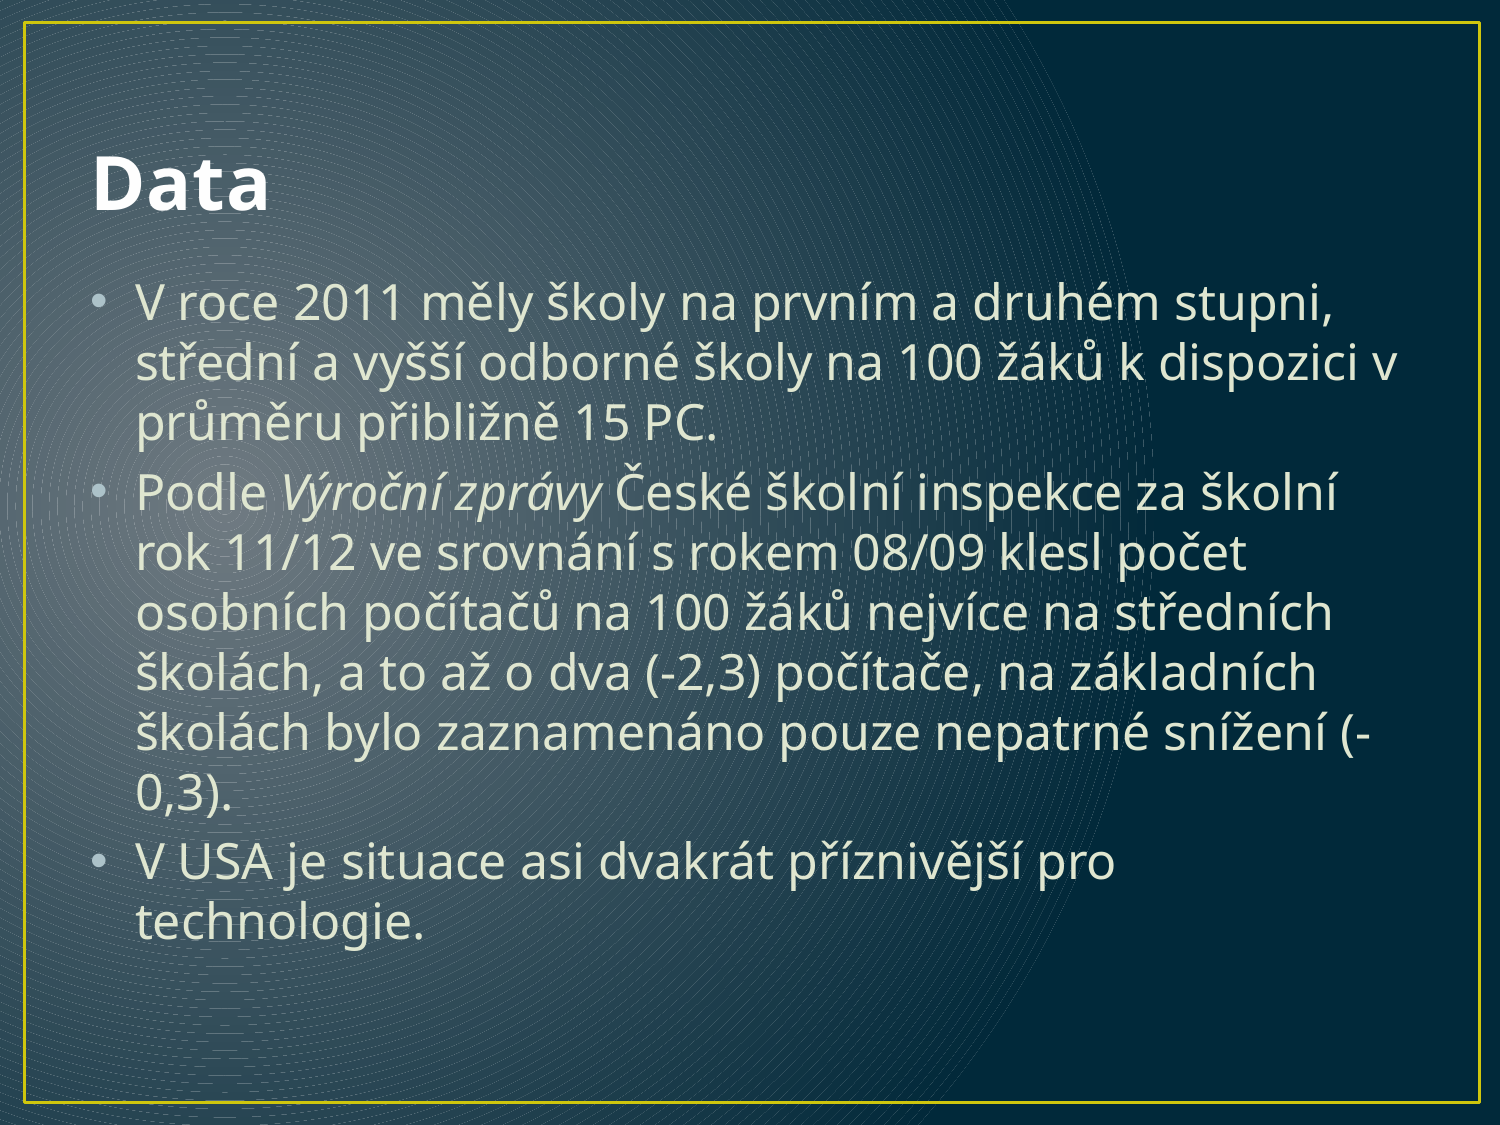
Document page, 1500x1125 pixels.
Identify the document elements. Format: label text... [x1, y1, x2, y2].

list V roce 2011 měly školy na prvním a druhém stupni, střední a vyšší odborné školy na 100 žáků k dispozici v průměru přibližně 15 PC. Podle Výroční zprávy České školní inspekce za školní rok 11/12 ve srovnání s rokem 08/09 klesl počet osobních počítačů na 100 žáků nejvíce na středních školách, a to až o dva (-2,3) počítače, na základních školách bylo zaznamenáno pouze nepatrné snížení (-0,3). V USA je situace asi dvakrát příznivější pro technologie. [75, 262, 1425, 1005]
title Data [75, 45, 1425, 233]
